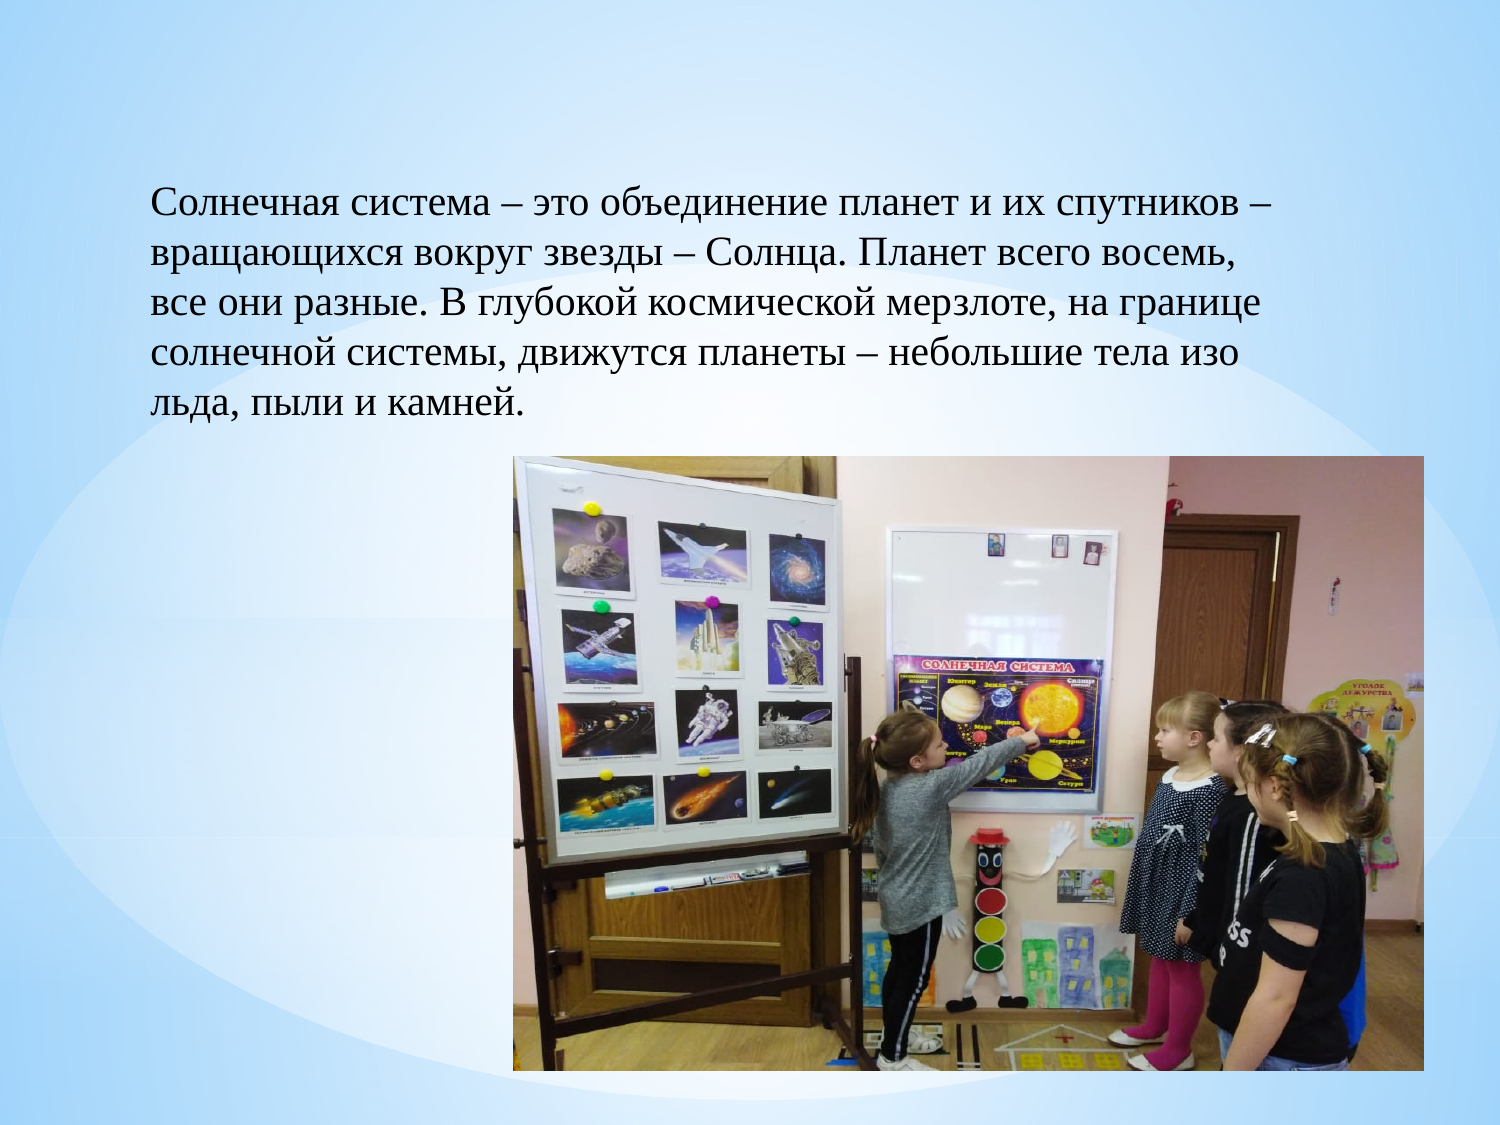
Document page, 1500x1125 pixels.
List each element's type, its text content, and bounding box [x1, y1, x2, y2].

text_box Солнечная система – это объединение планет и их спутников – вращающихся вокруг звезды – Солнца. Планет всего восемь, все они разные. В глубокой космической мерзлоте, на границе солнечной системы, движутся планеты – небольшие тела изо льда, пыли и камней. [135, 166, 1306, 431]
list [513, 455, 1424, 1071]
